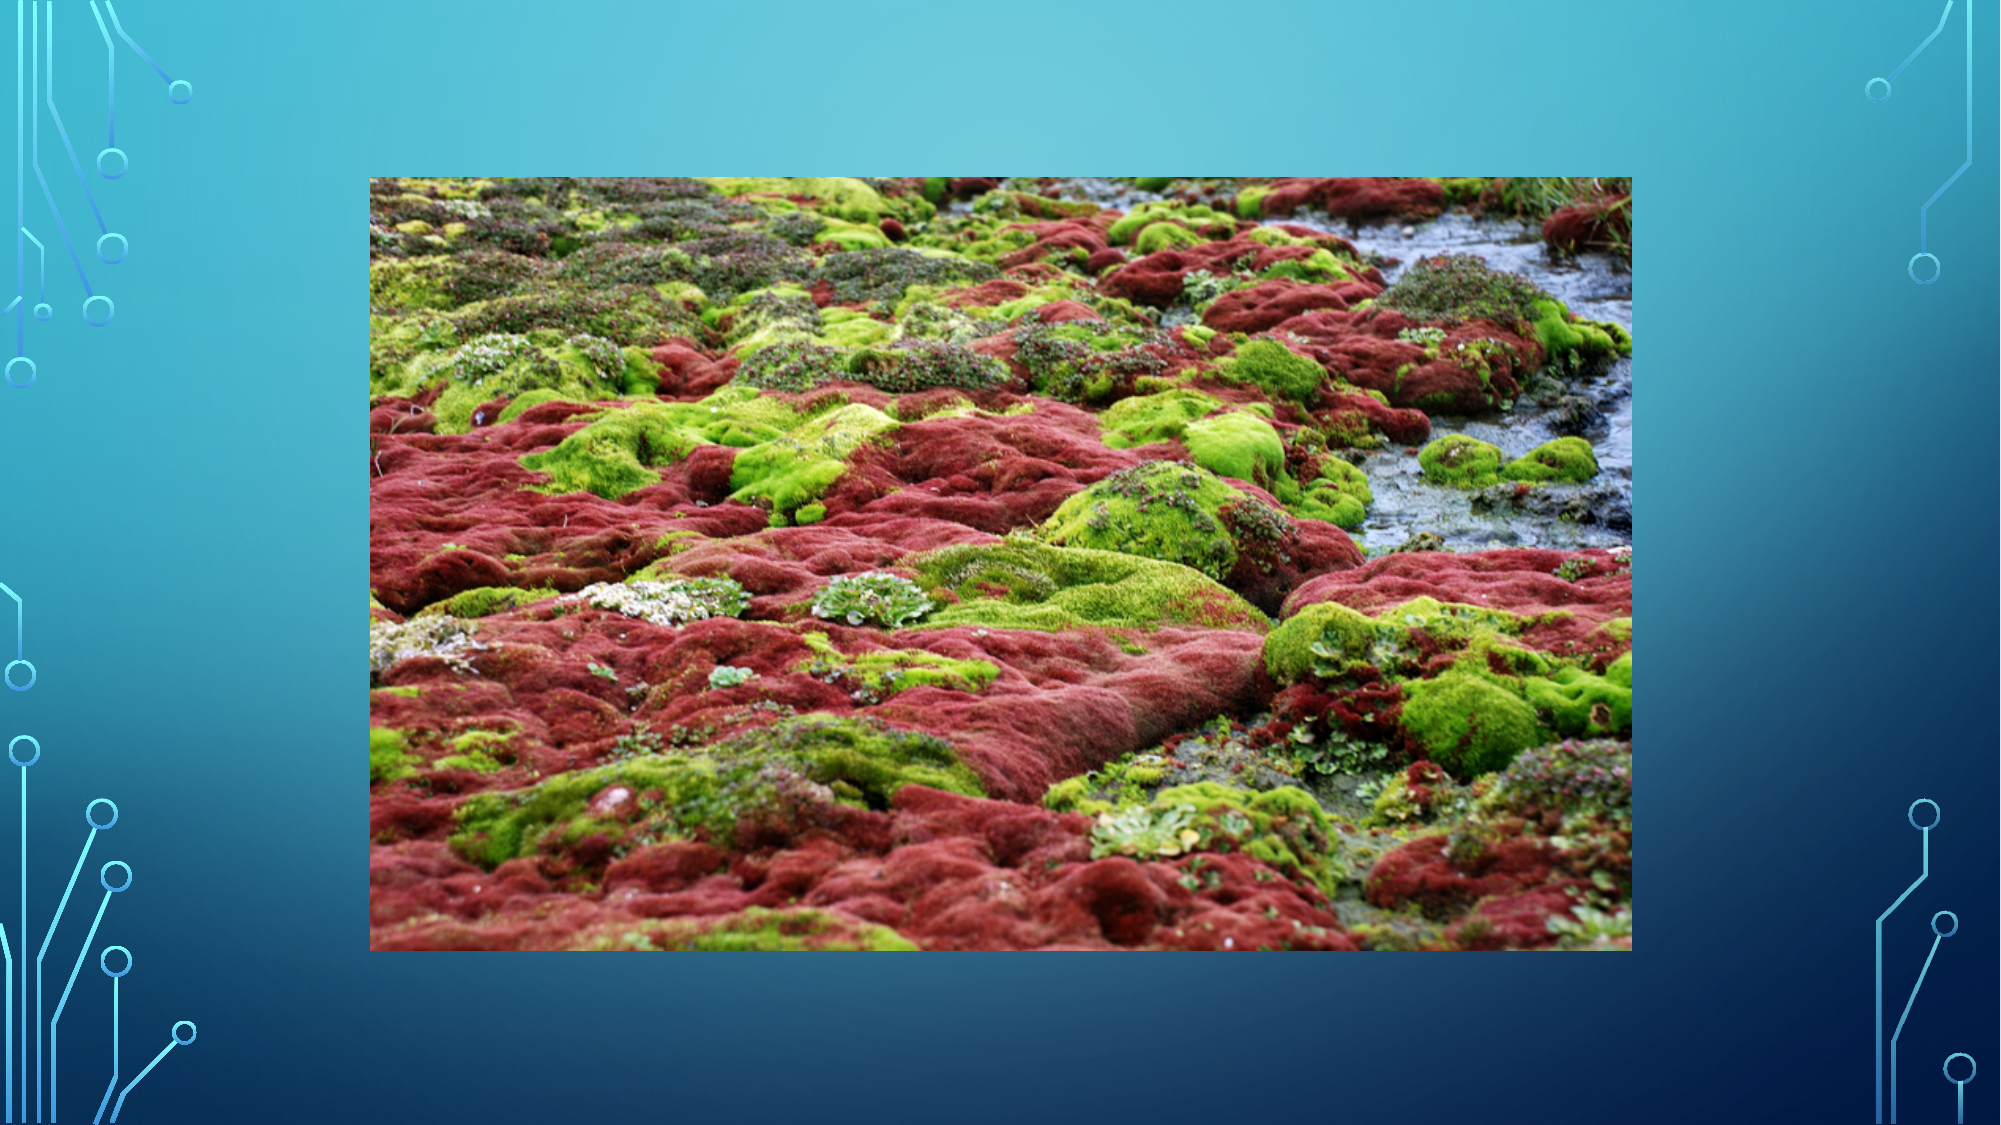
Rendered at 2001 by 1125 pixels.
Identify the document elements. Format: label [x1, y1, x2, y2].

picture [370, 177, 1633, 951]
